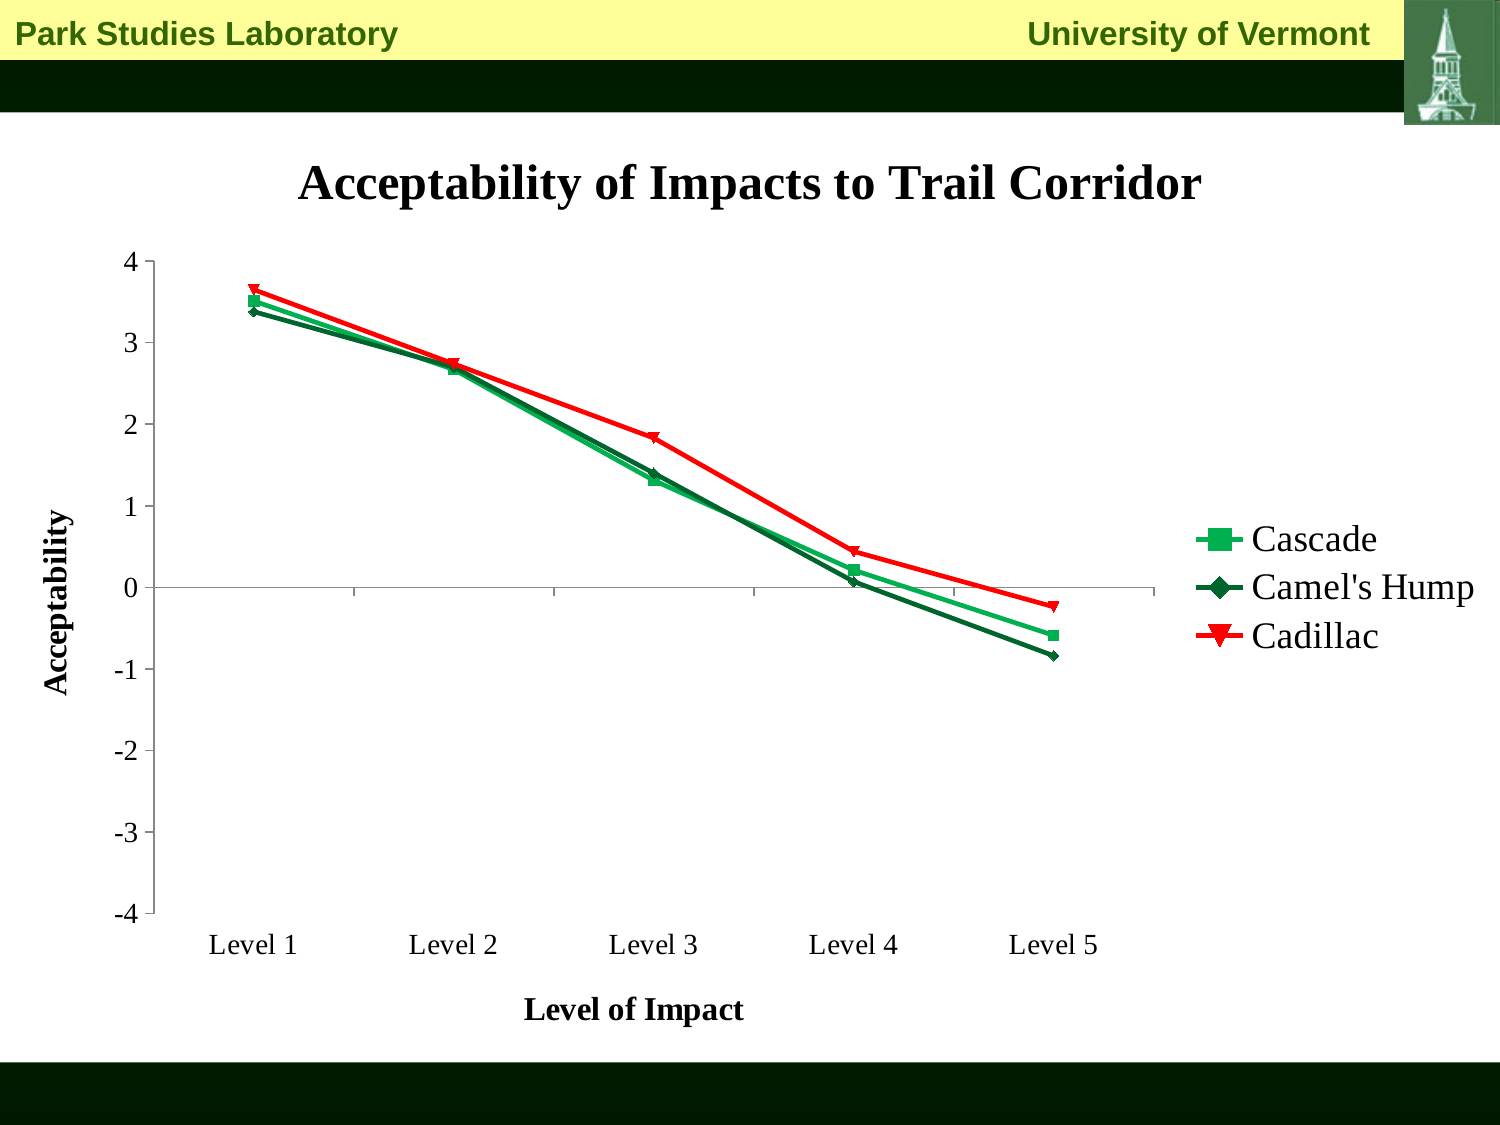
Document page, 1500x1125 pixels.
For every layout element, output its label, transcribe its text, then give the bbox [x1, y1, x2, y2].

chart [0, 112, 1500, 1063]
text_box Park Studies Laboratory University of Vermont [0, 0, 1402, 60]
picture [1404, 0, 1500, 126]
